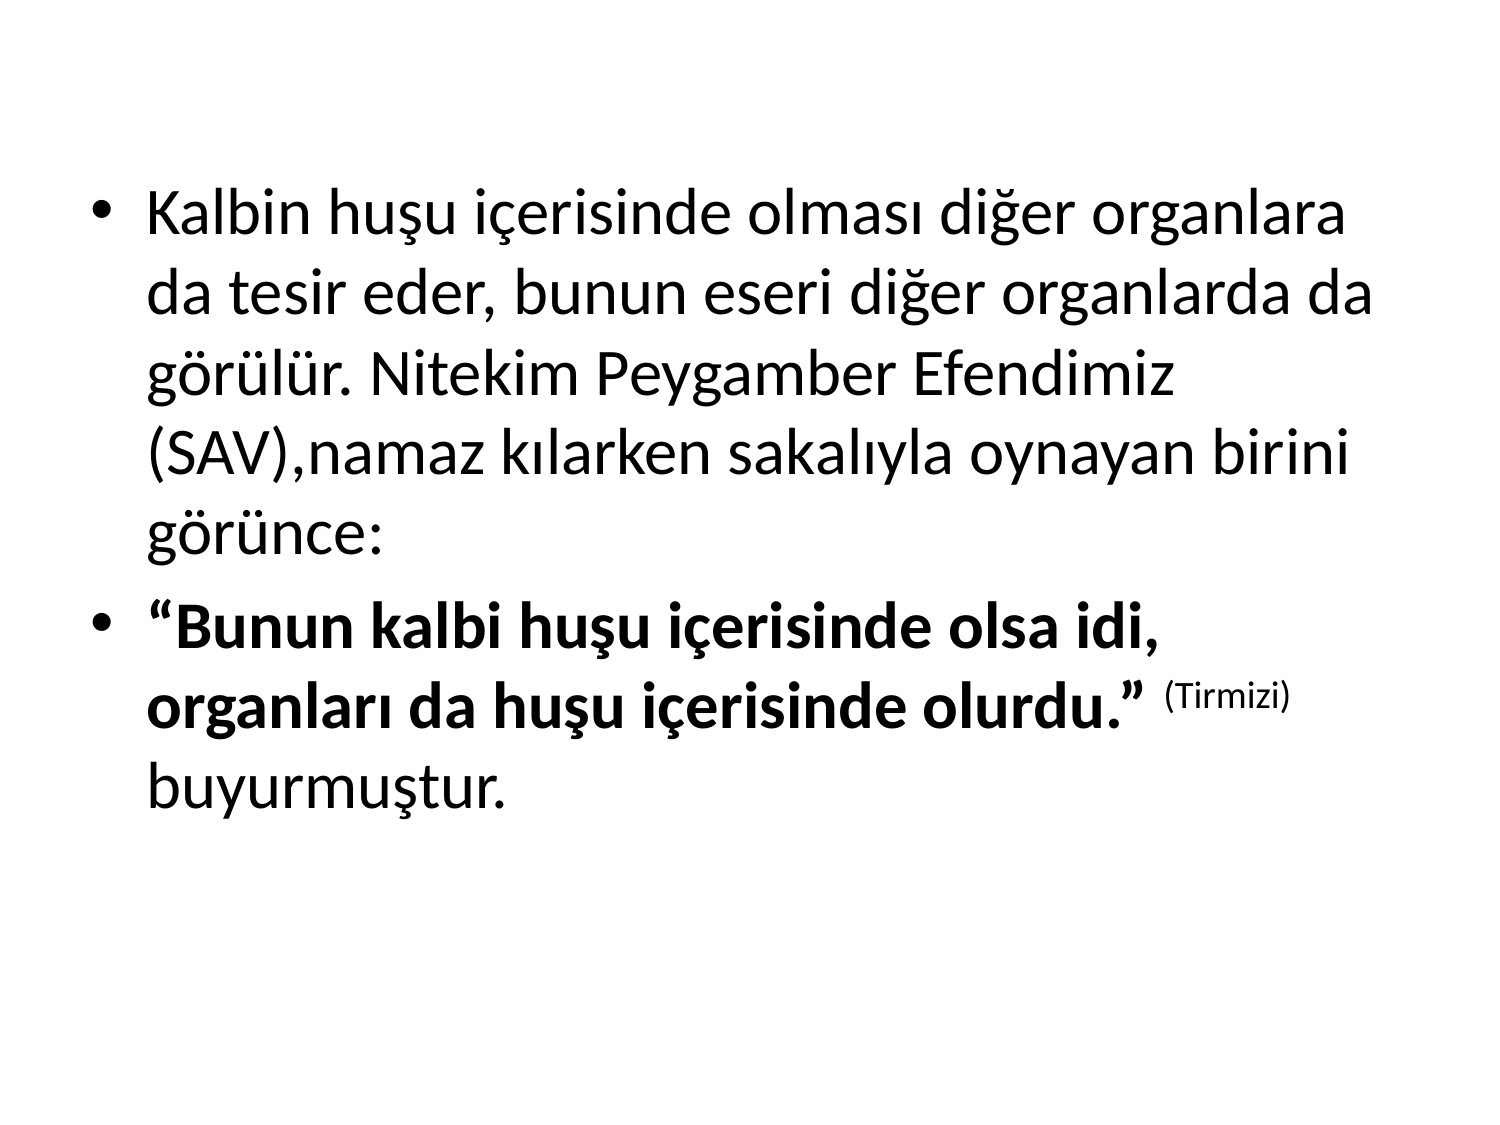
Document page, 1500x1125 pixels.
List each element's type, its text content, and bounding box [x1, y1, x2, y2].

list Kalbin huşu içerisinde olması diğer organlara da tesir eder, bunun eseri diğer organlarda da görülür. Nitekim Peygamber Efendimiz (SAV),namaz kılarken sakalıyla oynayan birini görünce: “Bunun kalbi huşu içerisinde olsa idi, organları da huşu içerisinde olurdu.” (Tirmizi) buyurmuştur. [75, 160, 1425, 1047]
